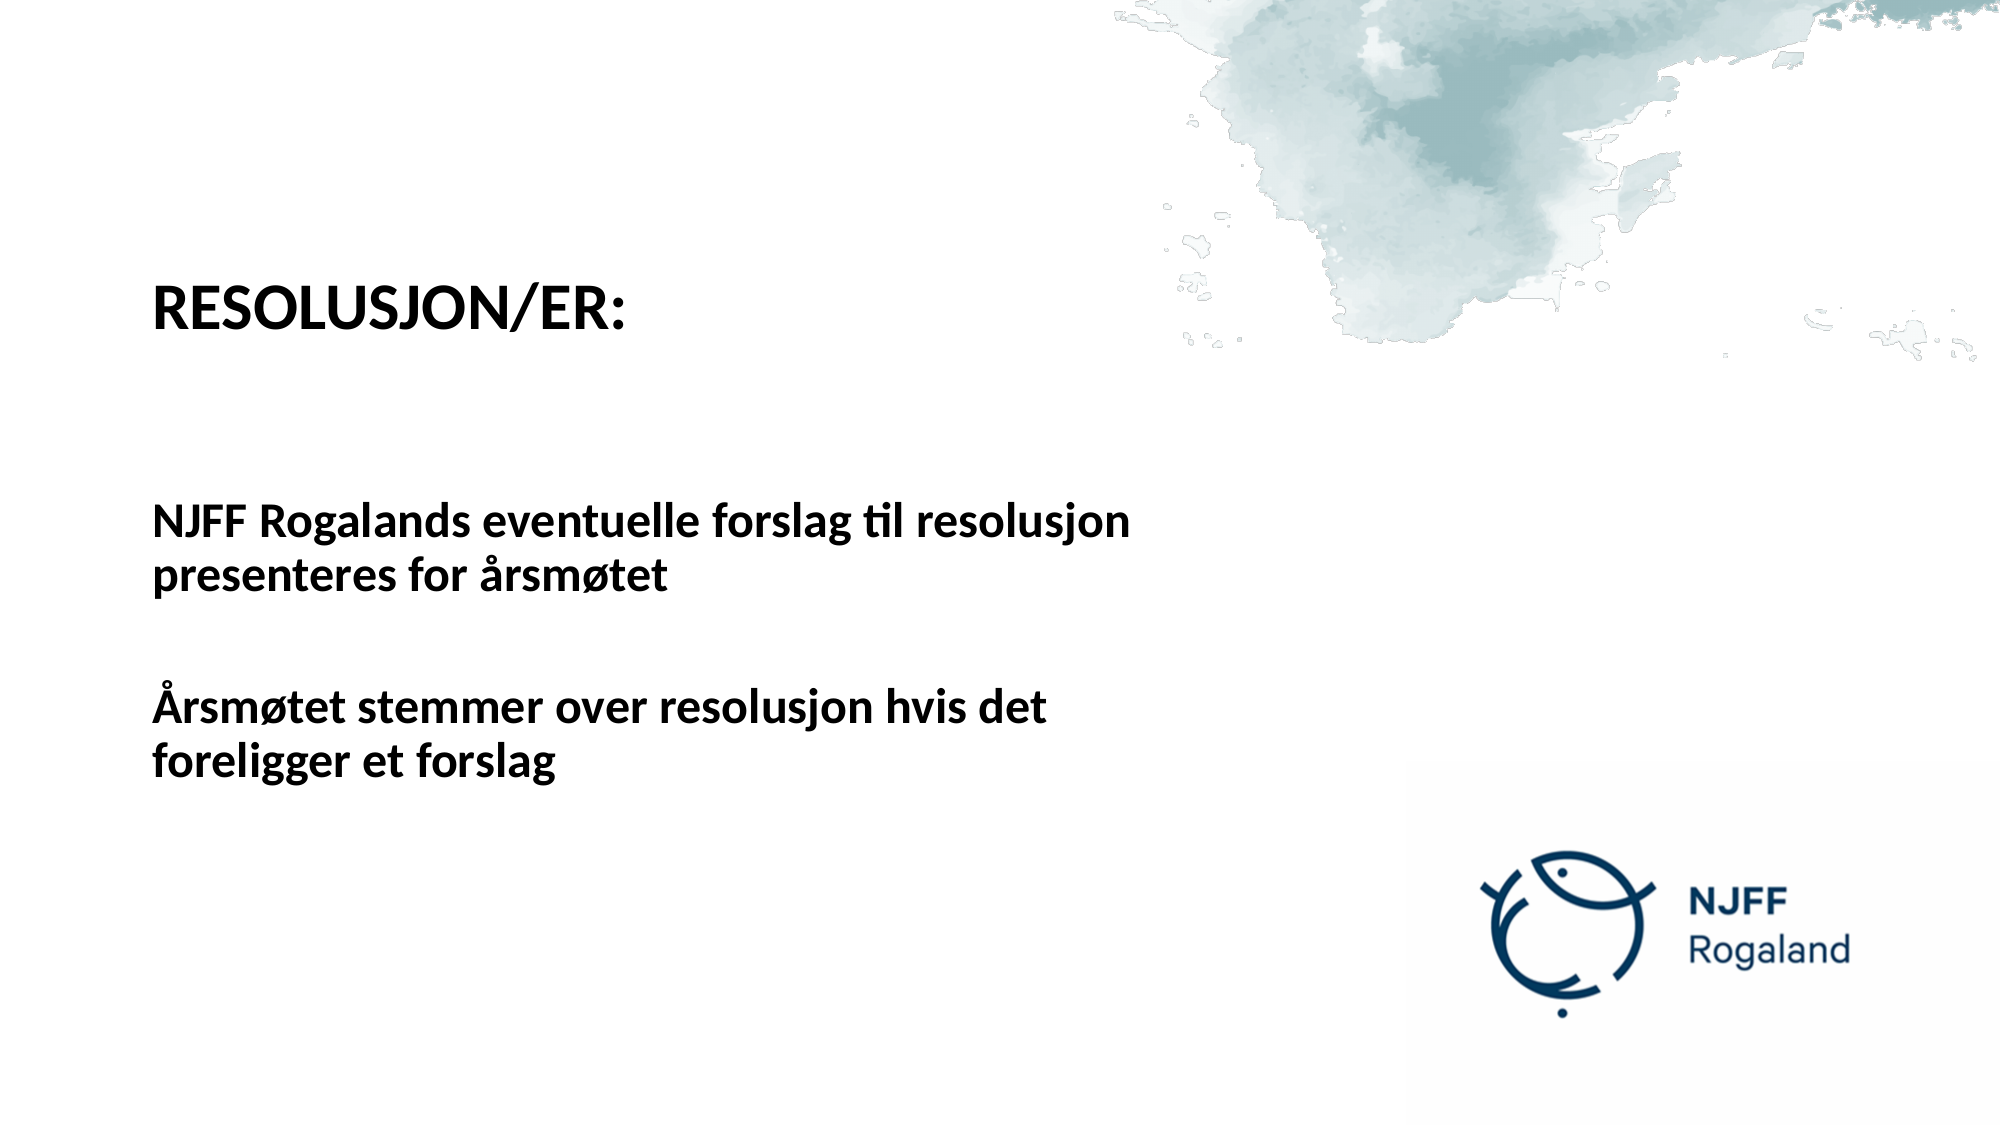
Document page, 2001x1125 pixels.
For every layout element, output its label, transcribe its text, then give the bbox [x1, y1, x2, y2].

picture [1406, 761, 2000, 1125]
list NJFF Rogalands eventuelle forslag til resolusjon presenteres for årsmøtet Årsmøtet stemmer over resolusjon hvis det foreligger et forslag [137, 509, 1190, 963]
title RESOLUSJON/ER: [137, 54, 1190, 509]
